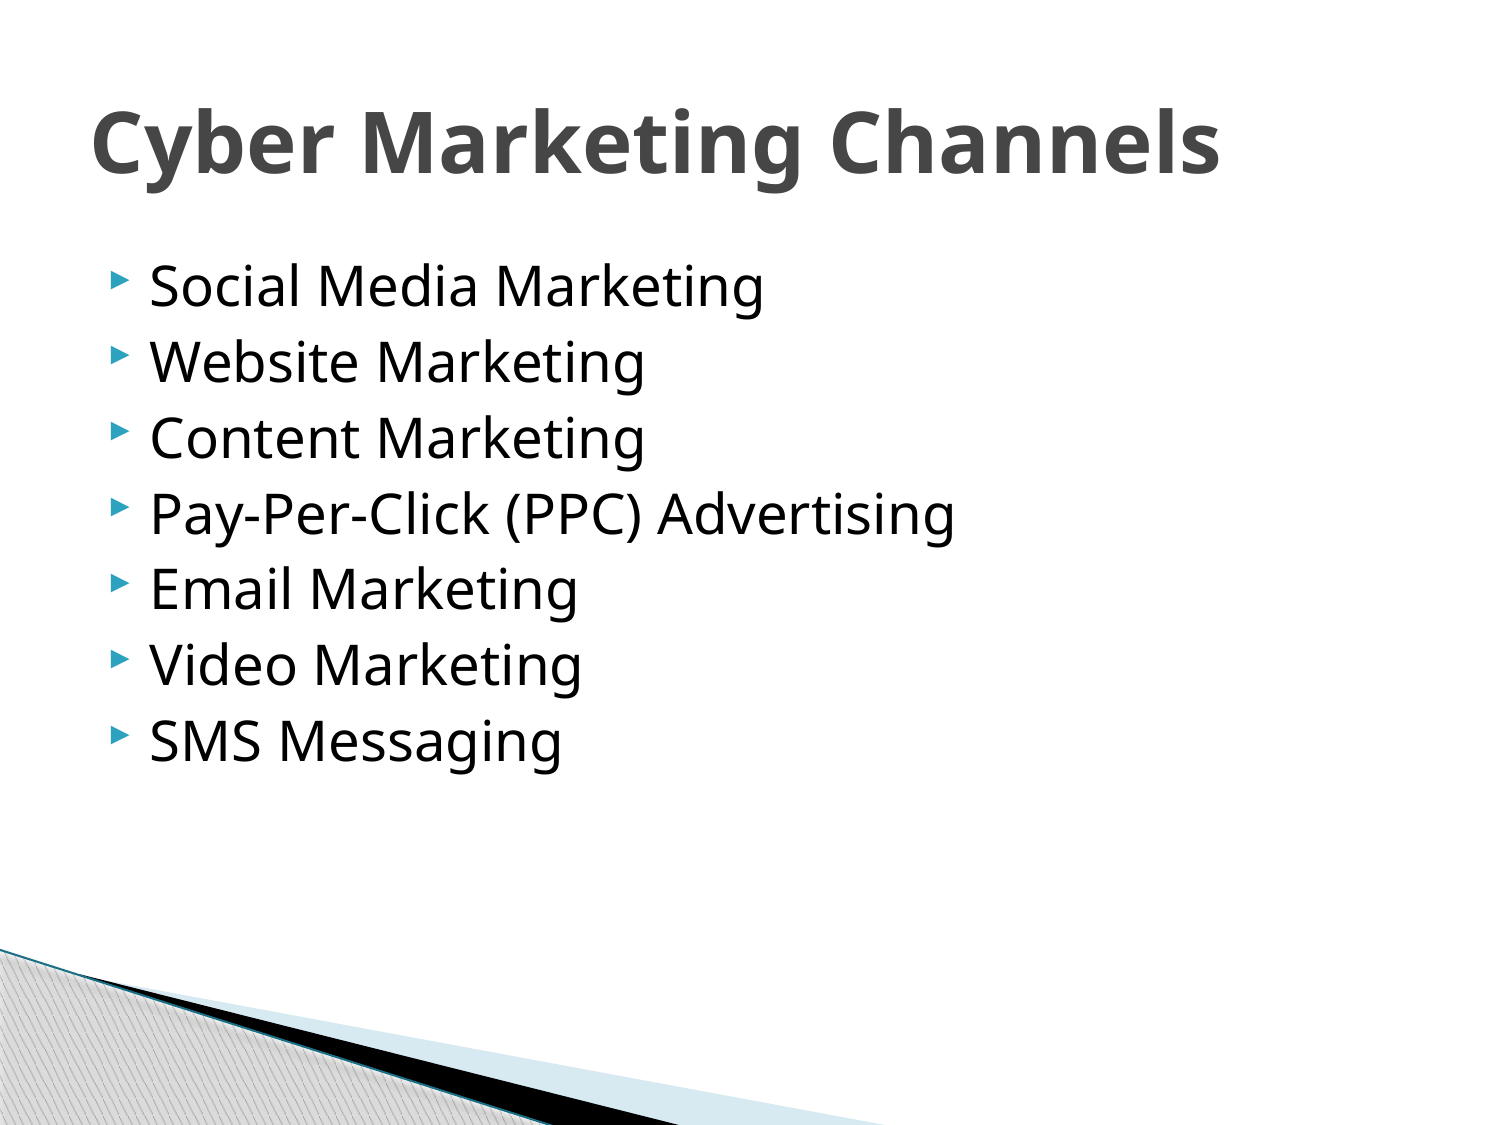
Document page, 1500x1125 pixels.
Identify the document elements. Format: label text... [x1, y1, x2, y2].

list Social Media Marketing Website Marketing Content Marketing Pay-Per-Click (PPC) Advertising Email Marketing Video Marketing SMS Messaging [75, 243, 1425, 986]
title Cyber Marketing Channels [75, 45, 1425, 233]
